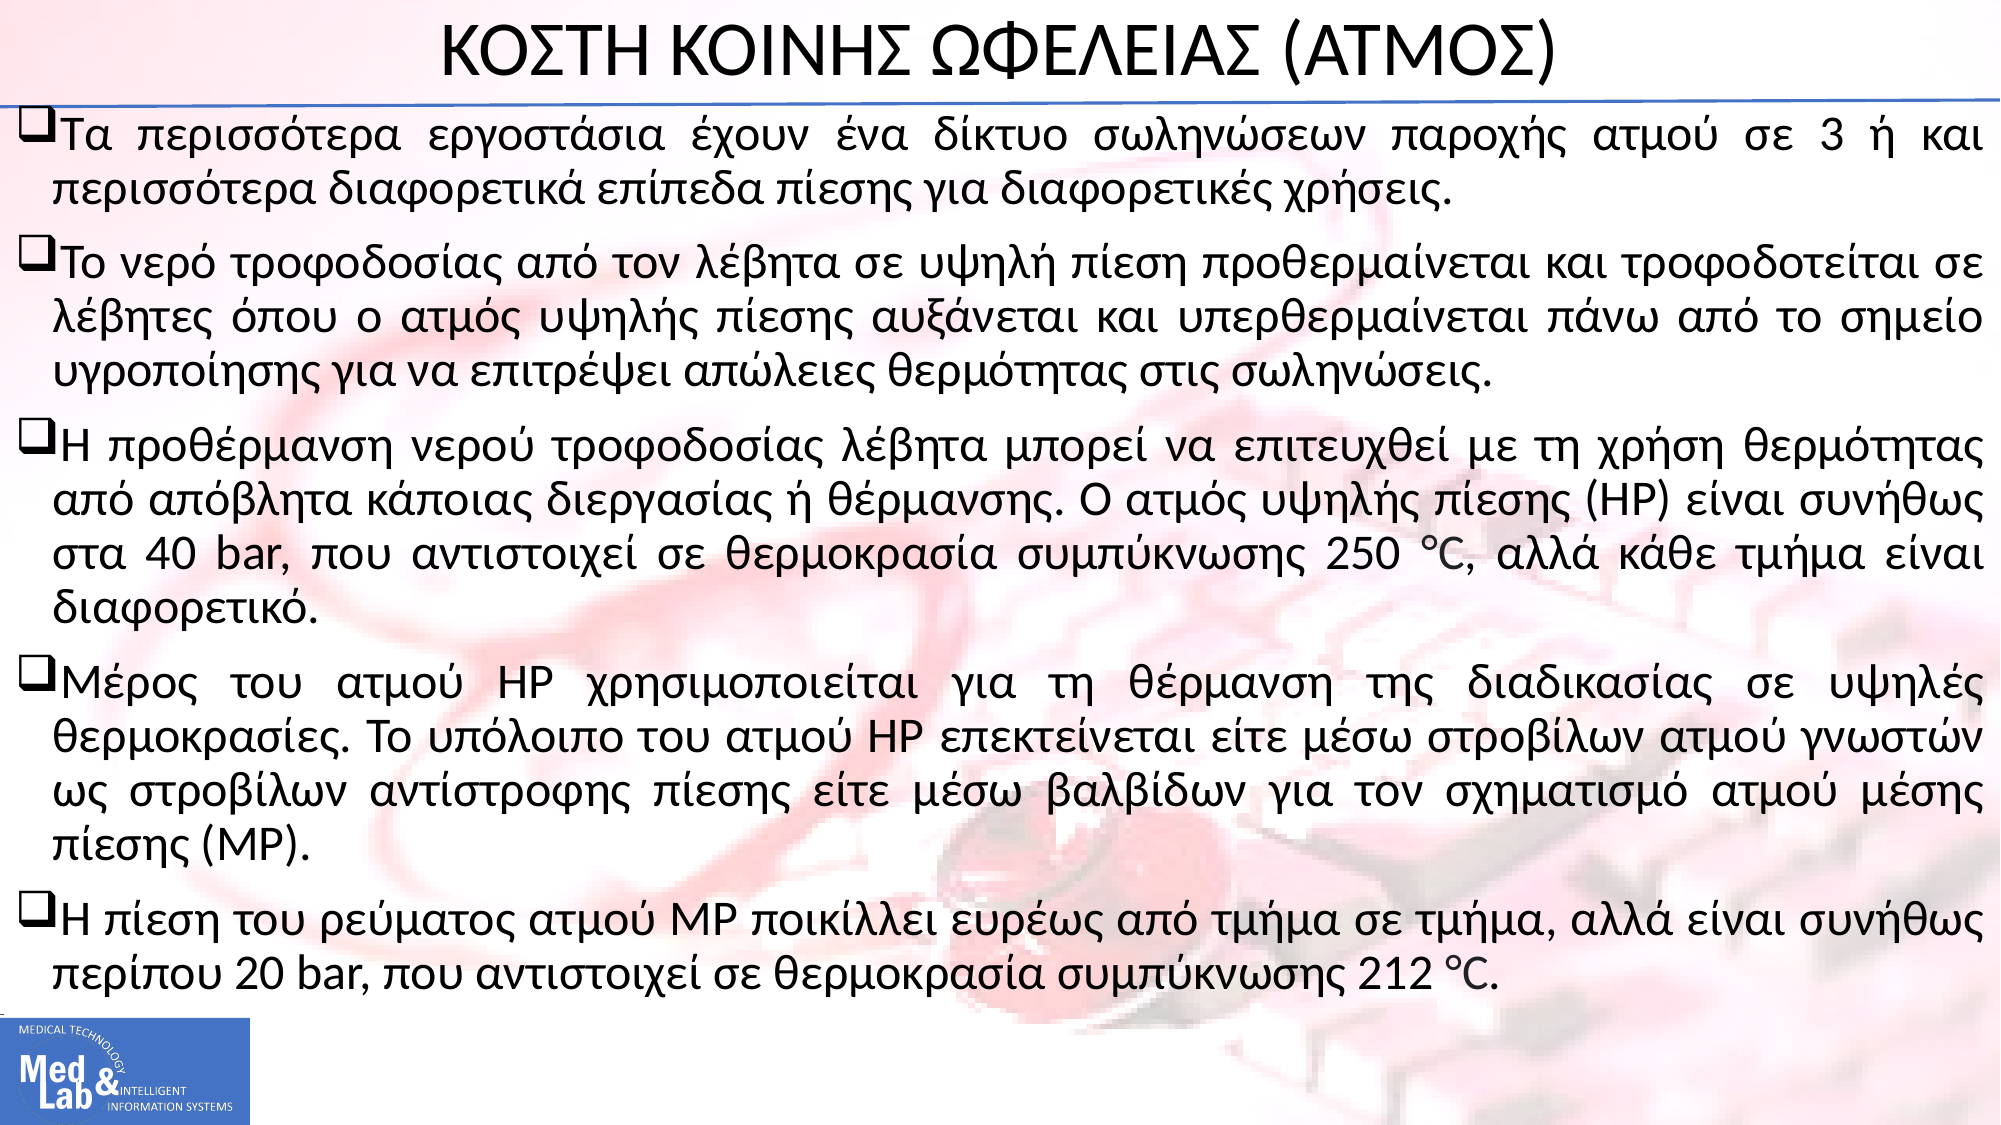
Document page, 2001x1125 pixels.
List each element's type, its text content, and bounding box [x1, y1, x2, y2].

title ΚΟΣΤΗ ΚΟΙΝΗΣ ΩΦΕΛΕΙΑΣ (ΑΤΜΟΣ) [0, 0, 2000, 99]
list Τα περισσότερα εργοστάσια έχουν ένα δίκτυο σωληνώσεων παροχής ατμού σε 3 ή και περισσότερα διαφορετικά επίπεδα πίεσης για διαφορετικές χρήσεις. Το νερό τροφοδοσίας από τον λέβητα σε υψηλή πίεση προθερμαίνεται και τροφοδοτείται σε λέβητες όπου ο ατμός υψηλής πίεσης αυξάνεται και υπερθερμαίνεται πάνω από το σημείο υγροποίησης για να επιτρέψει απώλειες θερμότητας στις σωληνώσεις. Η προθέρμανση νερού τροφοδοσίας λέβητα μπορεί να επιτευχθεί με τη χρήση θερμότητας από απόβλητα κάποιας διεργασίας ή θέρμανσης. Ο ατμός υψηλής πίεσης (HP) είναι συνήθως στα 40 bar, που αντιστοιχεί σε θερμοκρασία συμπύκνωσης 250 °C, αλλά κάθε τμήμα είναι διαφορετικό. Μέρος του ατμού HP χρησιμοποιείται για τη θέρμανση της διαδικασίας σε υψηλές θερμοκρασίες. Το υπόλοιπο του ατμού HP επεκτείνεται είτε μέσω στροβίλων ατμού γνωστών ως στροβίλων αντίστροφης πίεσης είτε μέσω βαλβίδων για τον σχηματισμό ατμού μέσης πίεσης (MP). Η πίεση του ρεύματος ατμού MP ποικίλλει ευρέως από τμήμα σε τμήμα, αλλά είναι συνήθως περίπου 20 bar, που αντιστοιχεί σε θερμοκρασία συμπύκνωσης 212 °C. [0, 99, 2000, 1125]
